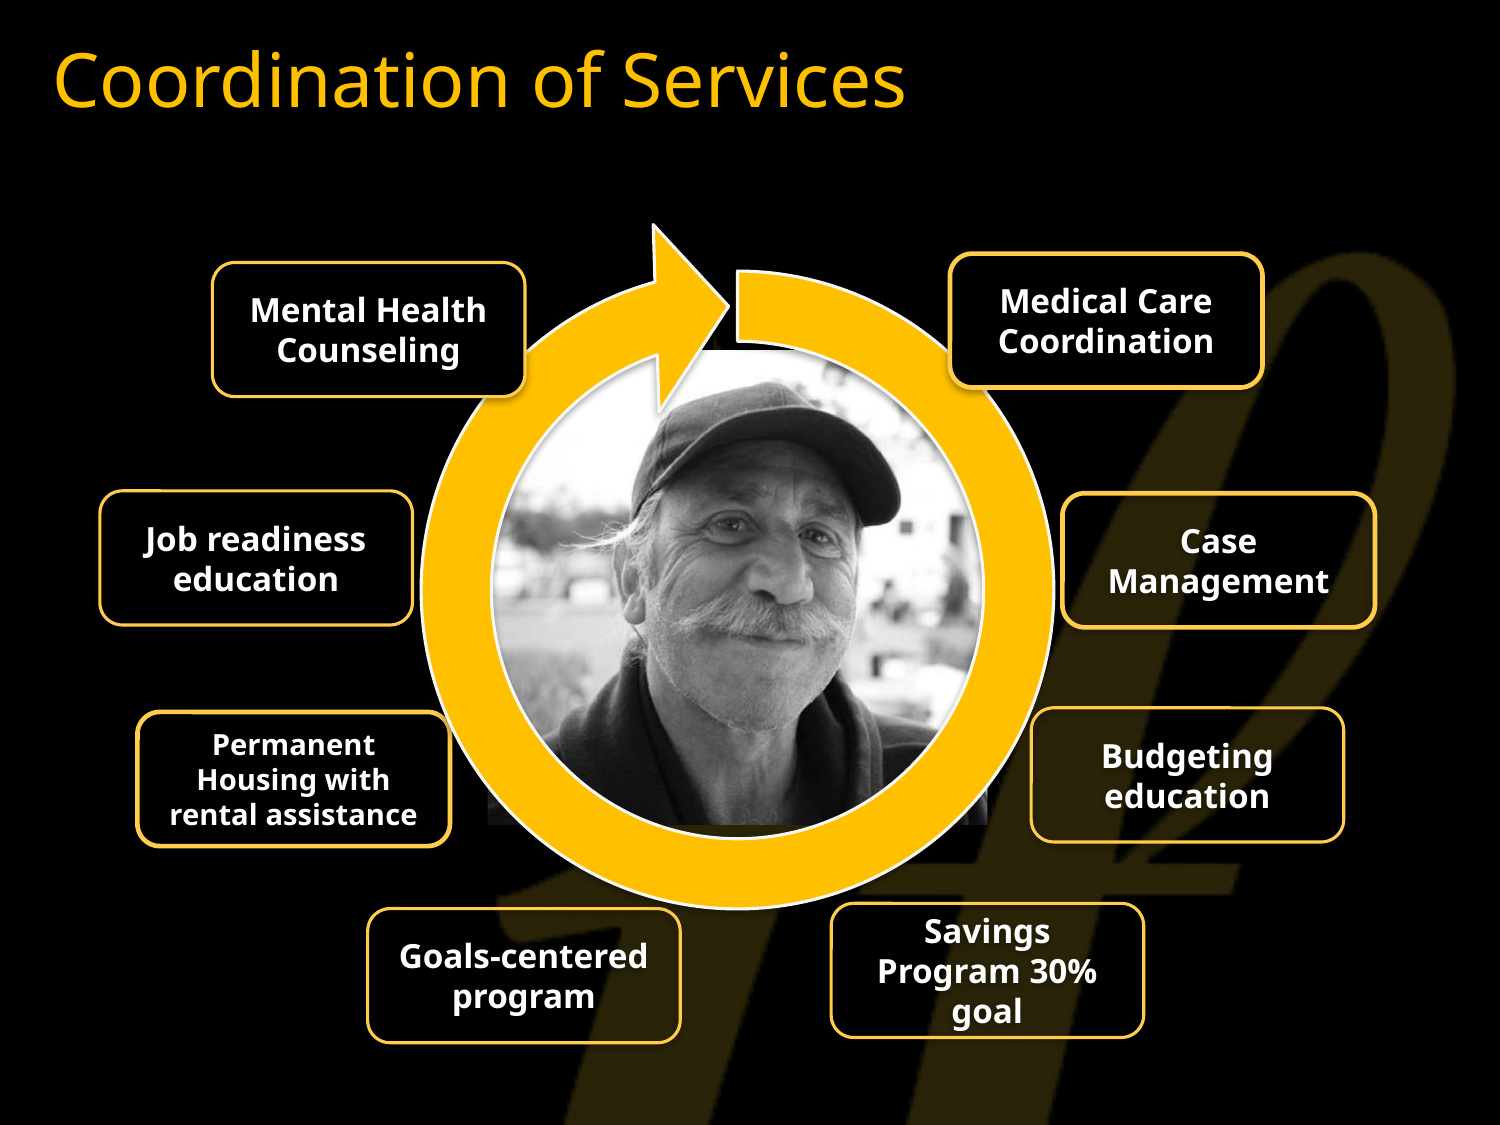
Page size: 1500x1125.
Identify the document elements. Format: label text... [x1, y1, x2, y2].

text_box [532, 834, 943, 910]
text_box Savings Program 30% goal [830, 902, 1145, 1039]
text_box Medical Care Coordination [949, 252, 1264, 389]
text_box Coordination of Services [37, 24, 1313, 130]
text_box [420, 405, 482, 780]
text_box Budgeting education [1030, 707, 1345, 843]
picture [487, 349, 988, 826]
text_box Permanent Housing with rental assistance [136, 711, 451, 847]
text_box [991, 398, 1055, 783]
text_box [0, 0, 1500, 1125]
text_box Goals-centered program [366, 907, 681, 1044]
text_box [736, 270, 943, 348]
text_box Job readiness education [99, 490, 414, 626]
text_box Mental Health Counseling [211, 261, 526, 398]
text_box Case Management [1061, 492, 1376, 629]
text_box [531, 223, 730, 348]
